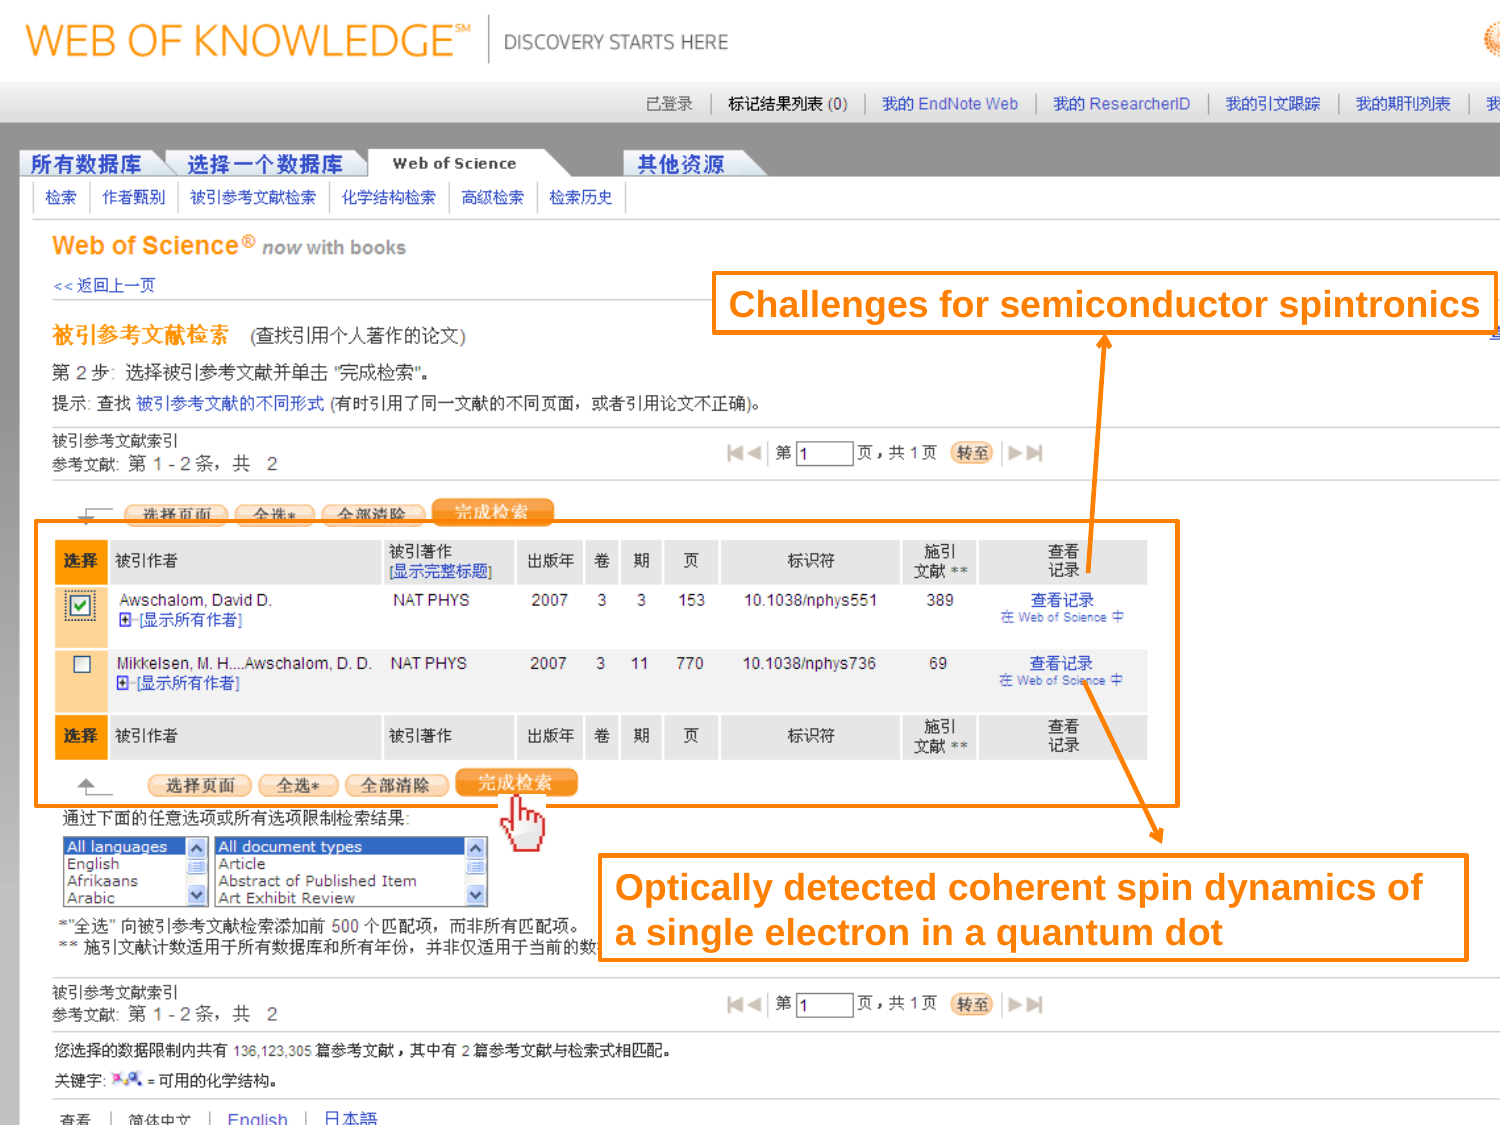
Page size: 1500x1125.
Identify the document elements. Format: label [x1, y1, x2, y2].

picture [0, 0, 1500, 1125]
text_box [599, 680, 1467, 962]
text_box [709, 272, 1500, 574]
